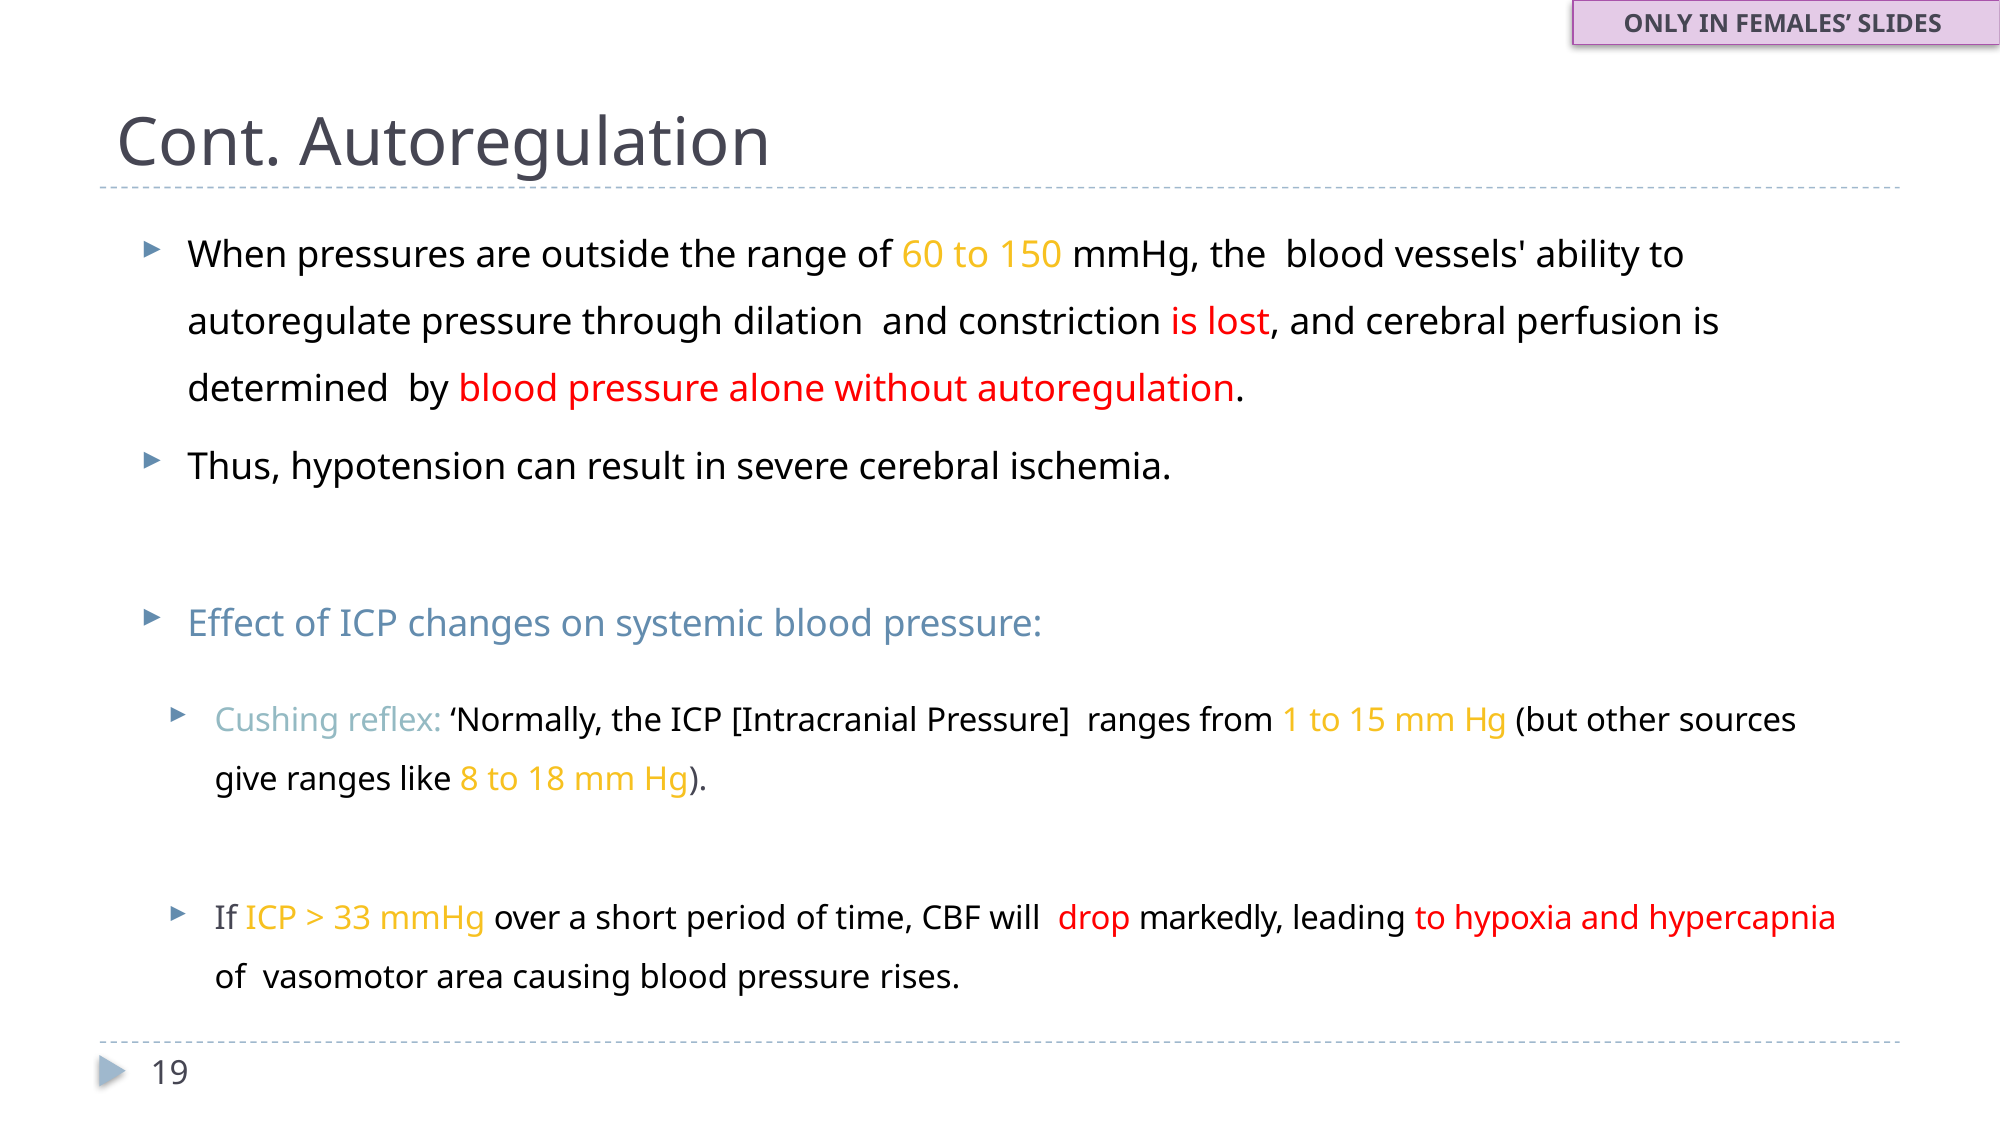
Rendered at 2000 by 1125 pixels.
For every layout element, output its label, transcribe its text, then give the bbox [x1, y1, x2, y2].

slide_number 19 [133, 1042, 568, 1103]
list When pressures are outside the range of 60 to 150 mmHg, the blood vessels' ability to autoregulate pressure through dilation and constriction is lost, and cerebral perfusion is determined by blood pressure alone without autoregulation. Thus, hypotension can result in severe cerebral ischemia. Effect of ICP changes on systemic blood pressure: Cushing reflex: ‘Normally, the ICP [Intracranial Pressure] ranges from 1 to 15 mm Hg (but other sources give ranges like 8 to 18 mm Hg). If ICP > 33 mmHg over a short period of time, CBF will drop markedly, leading to hypoxia and hypercapnia of vasomotor area causing blood pressure rises. [99, 200, 1900, 1010]
title Cont. Autoregulation [99, 24, 1900, 188]
text_box ONLY IN FEMALES’ SLIDES [1572, 0, 2000, 45]
